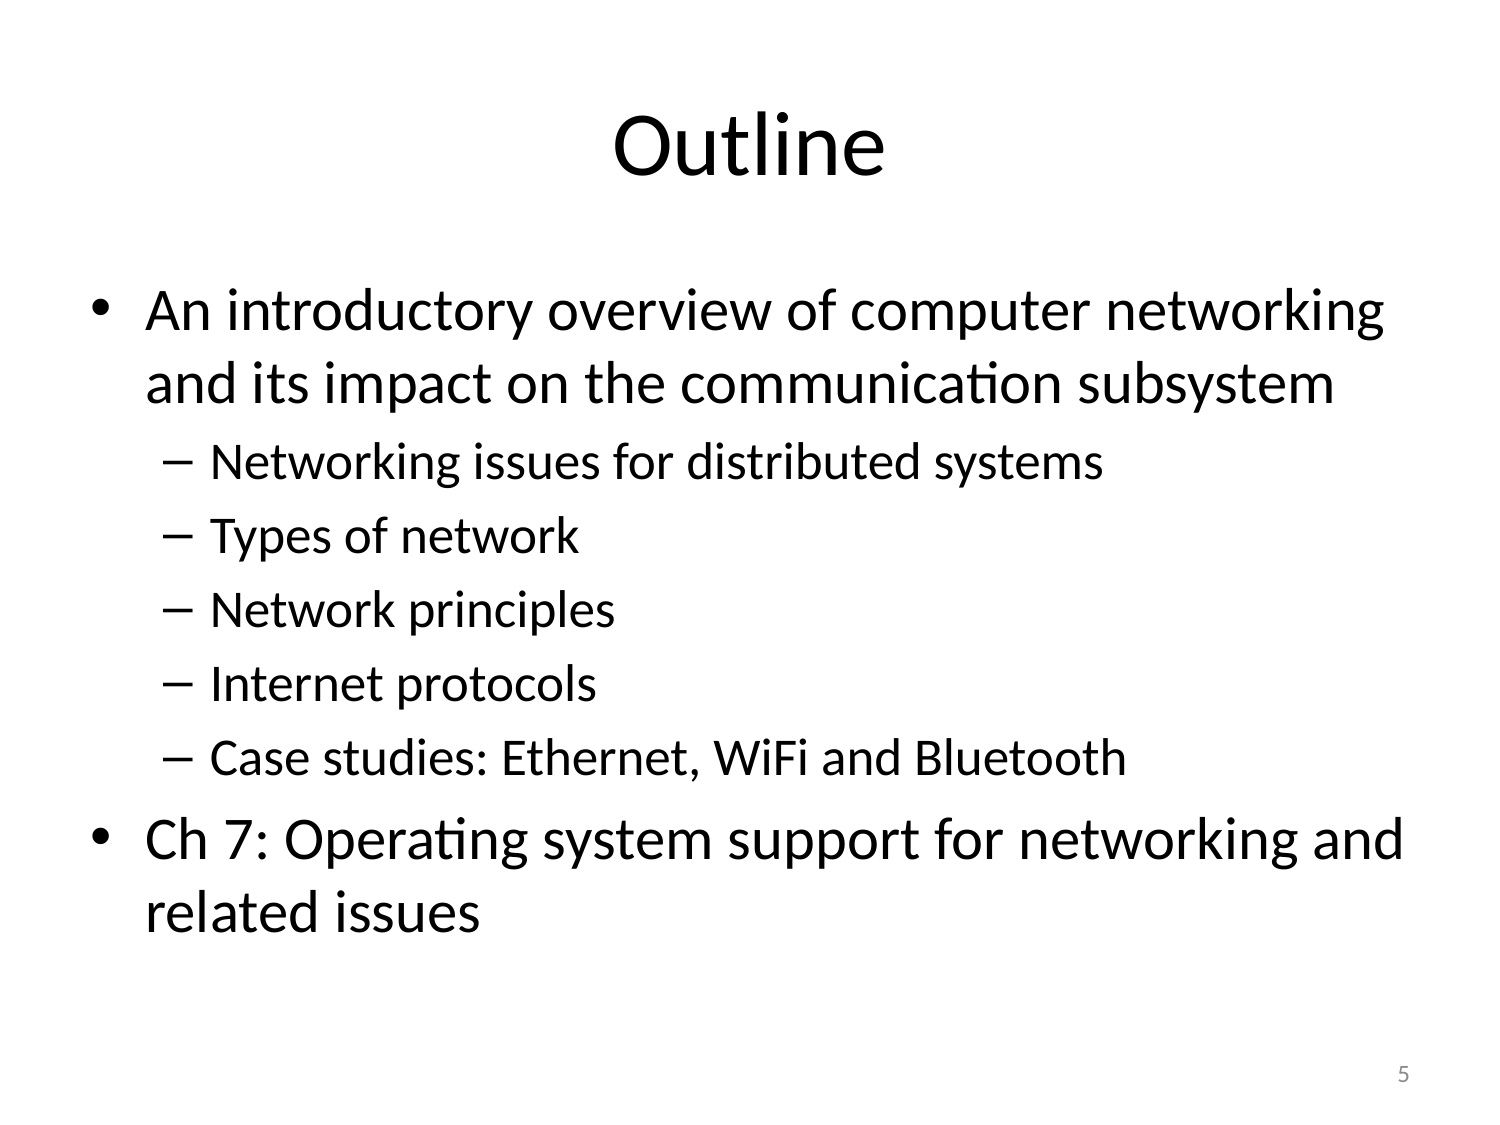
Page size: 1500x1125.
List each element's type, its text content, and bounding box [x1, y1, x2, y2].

slide_number 5 [1074, 1042, 1425, 1103]
title Outline [75, 45, 1425, 233]
list An introductory overview of computer networking and its impact on the communication subsystem Networking issues for distributed systems Types of network Network principles Internet protocols Case studies: Ethernet, WiFi and Bluetooth Ch 7: Operating system support for networking and related issues [75, 262, 1425, 1005]
